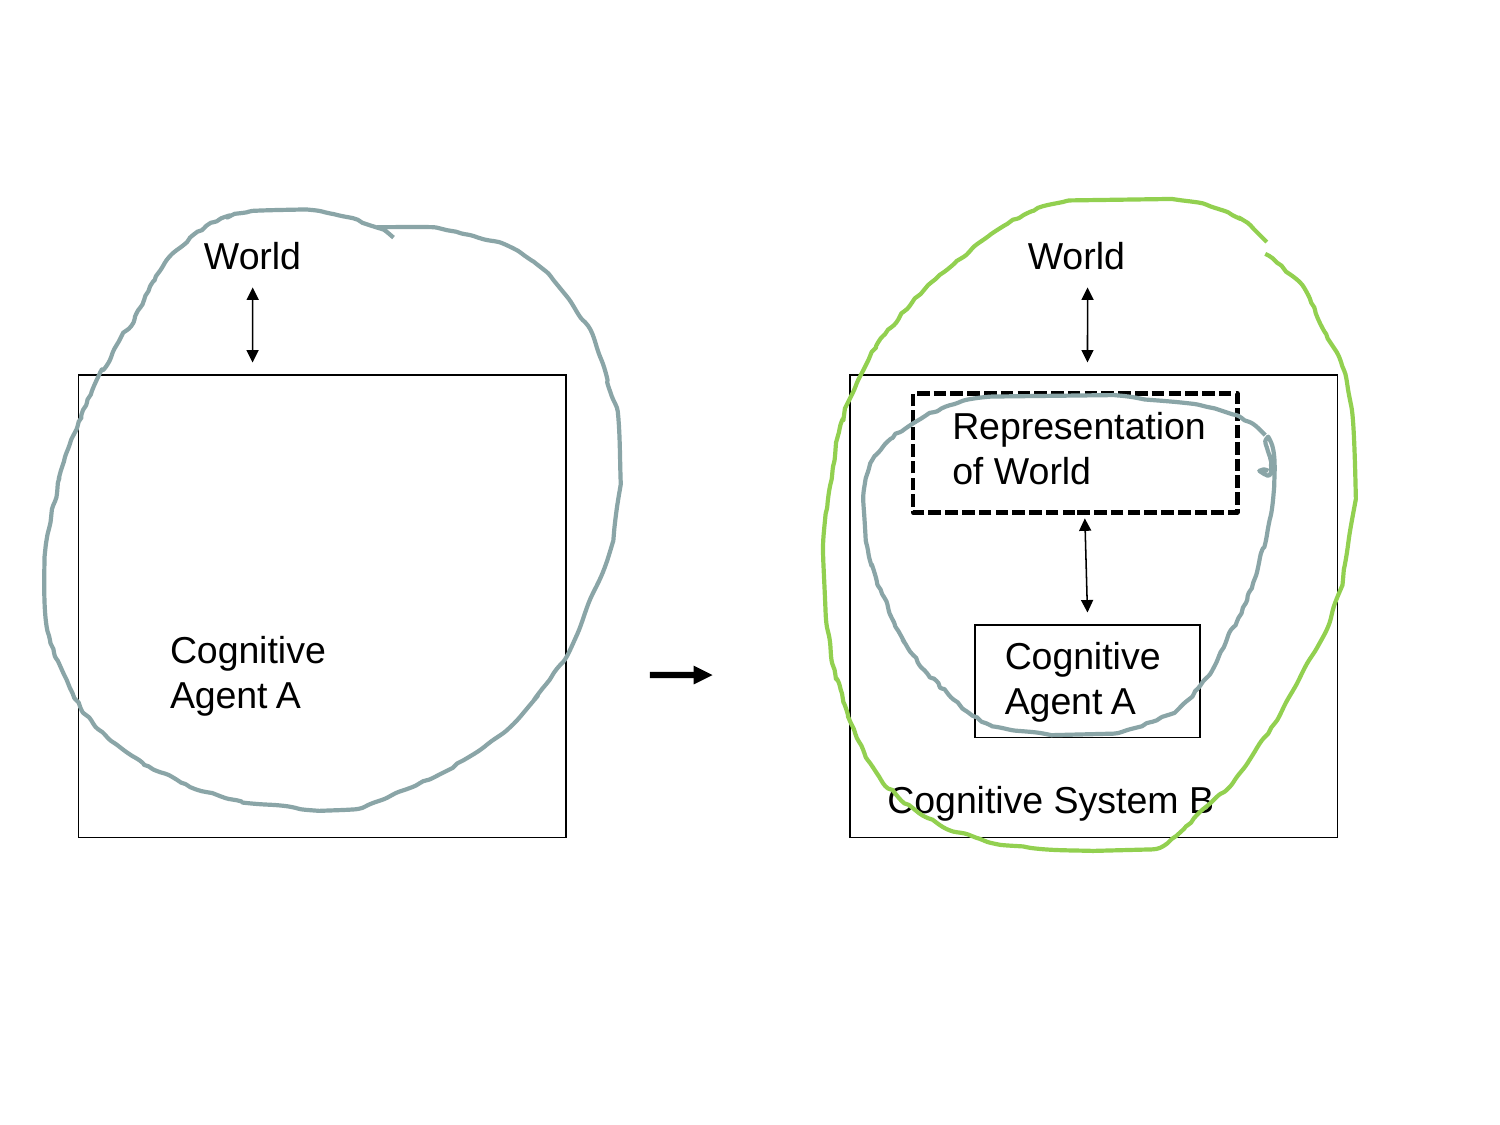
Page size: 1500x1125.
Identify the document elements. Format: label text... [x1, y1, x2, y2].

text_box World [189, 224, 204, 234]
text_box [849, 726, 968, 838]
text_box [78, 662, 567, 838]
text_box [849, 374, 858, 393]
text_box [820, 196, 1359, 854]
text_box Cognitive System B [872, 772, 940, 829]
text_box [78, 374, 96, 417]
text_box [1179, 604, 1338, 838]
text_box [42, 207, 623, 813]
text_box [649, 668, 713, 682]
text_box Cognitive System B [1188, 791, 1230, 829]
